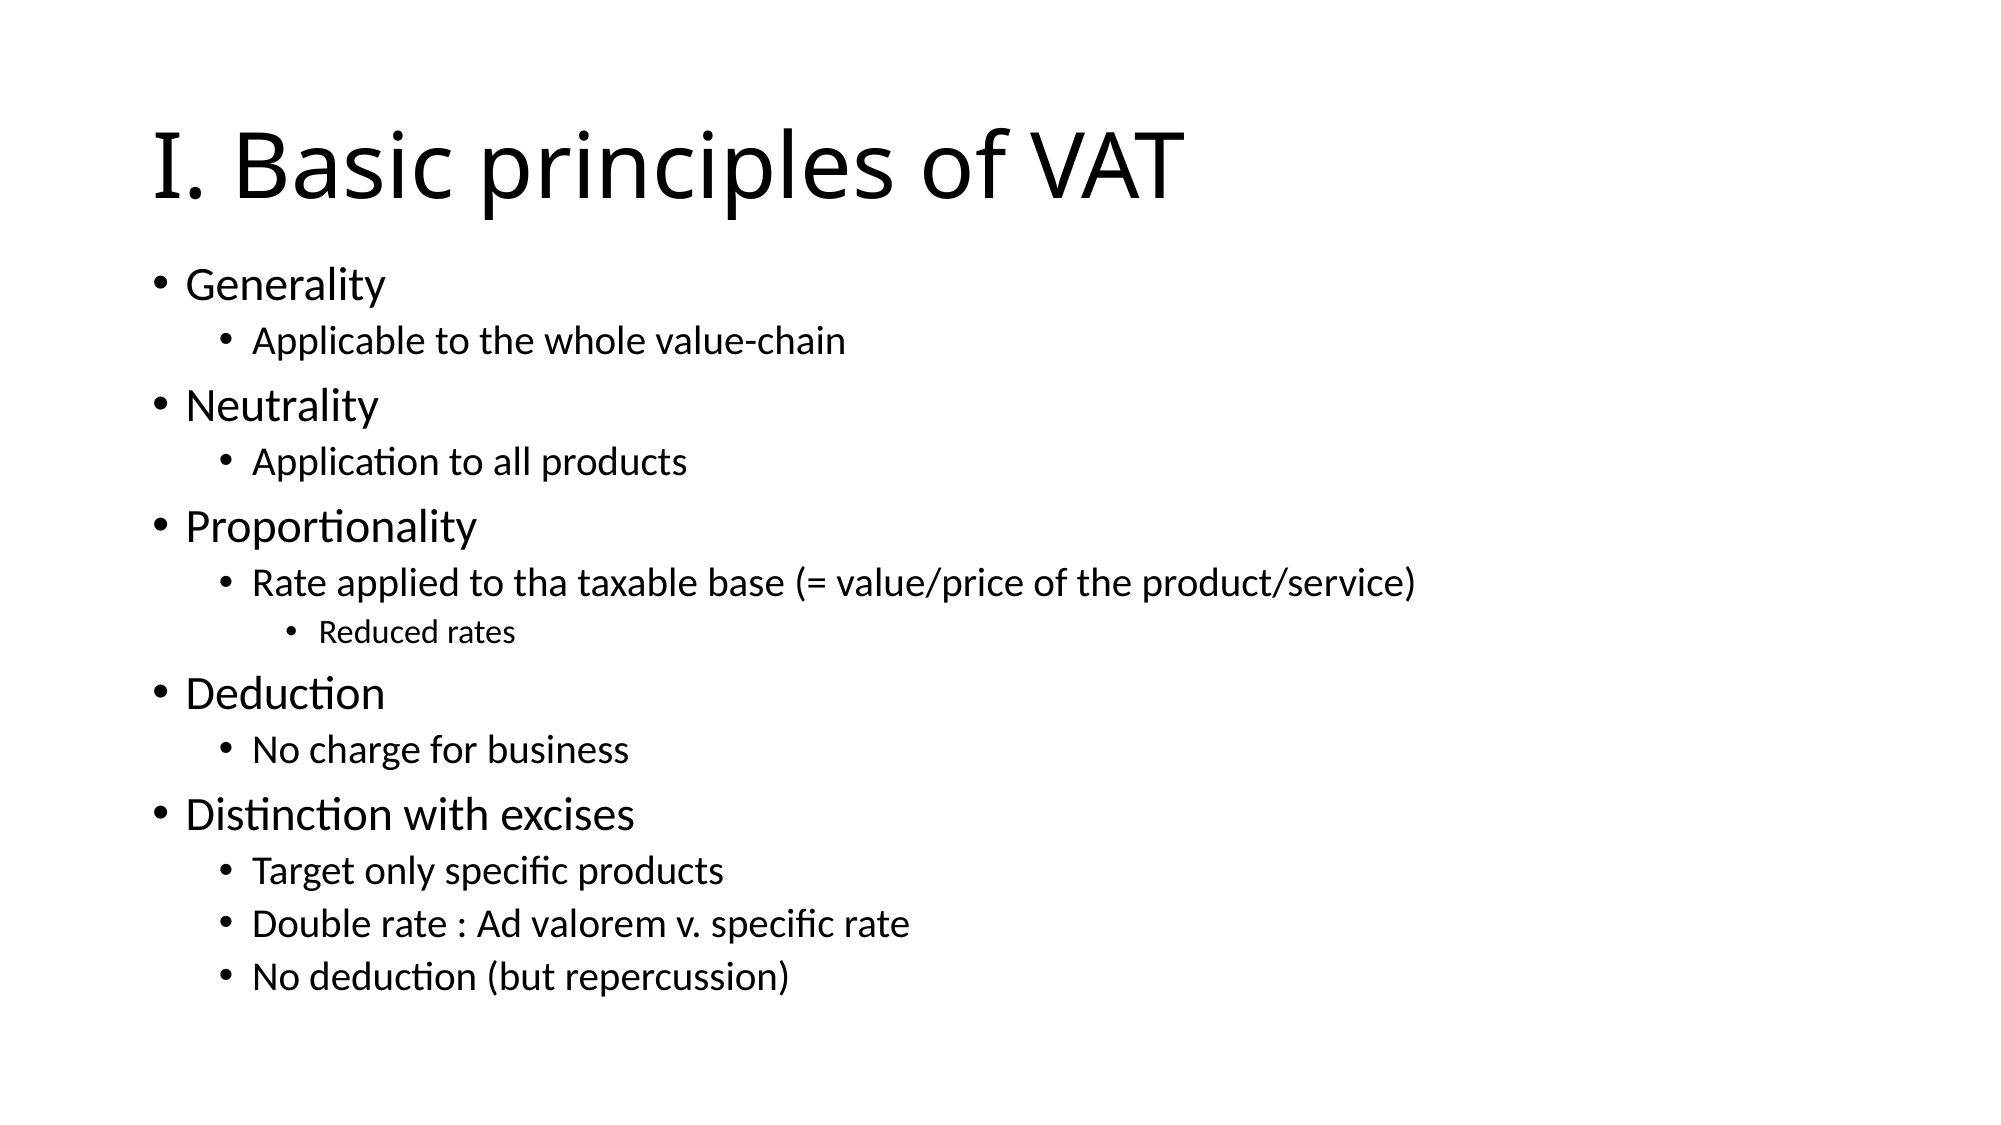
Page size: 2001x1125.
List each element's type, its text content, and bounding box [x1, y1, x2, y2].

title I. Basic principles of VAT [137, 59, 1863, 251]
list Generality Applicable to the whole value-chain Neutrality Application to all products Proportionality Rate applied to tha taxable base (= value/price of the product/service) Reduced rates Deduction No charge for business Distinction with excises Target only specific products Double rate : Ad valorem v. specific rate No deduction (but repercussion) [137, 251, 1863, 1014]
